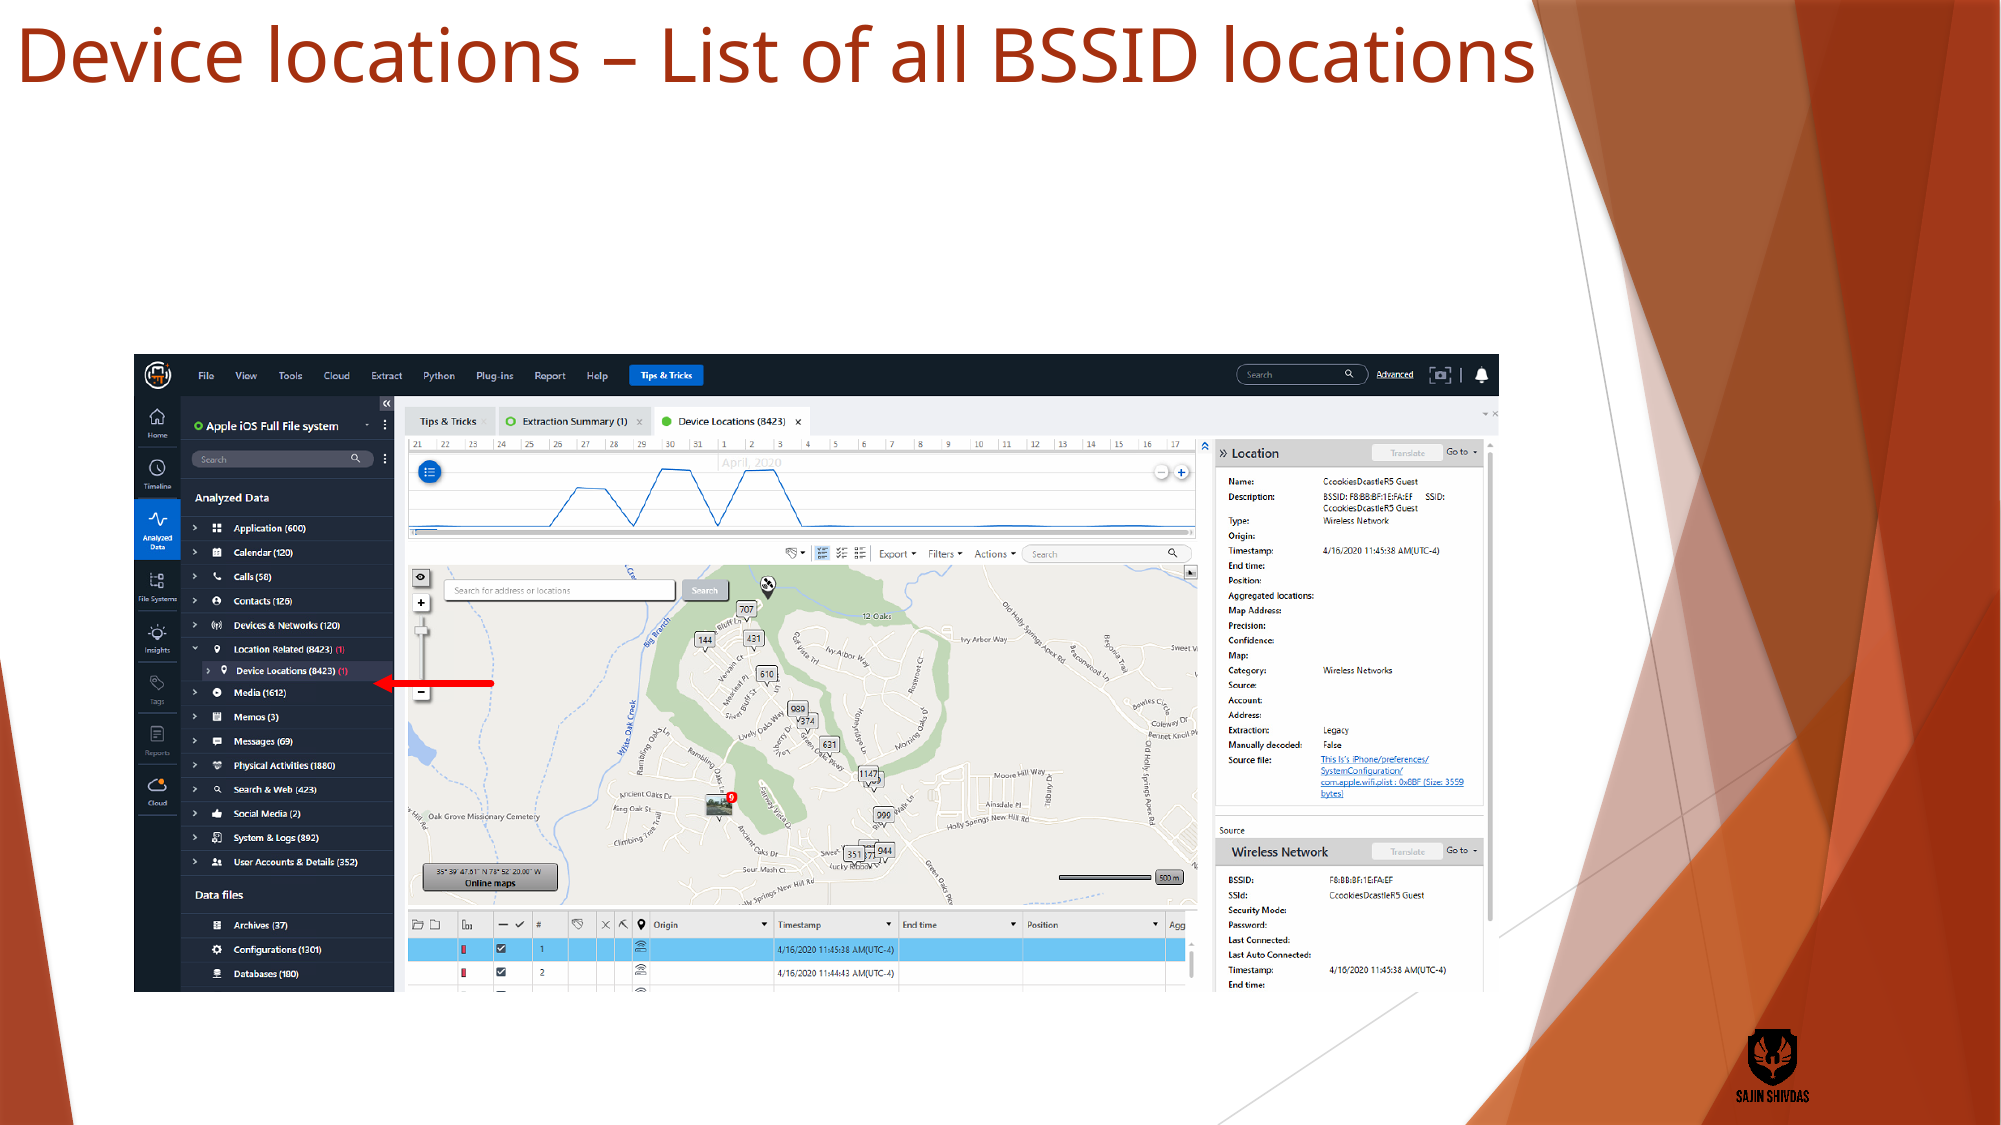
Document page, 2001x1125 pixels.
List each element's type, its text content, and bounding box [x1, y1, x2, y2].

title Device locations – List of all BSSID locations [0, 0, 2000, 218]
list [133, 353, 1499, 992]
picture [1728, 1021, 1819, 1112]
